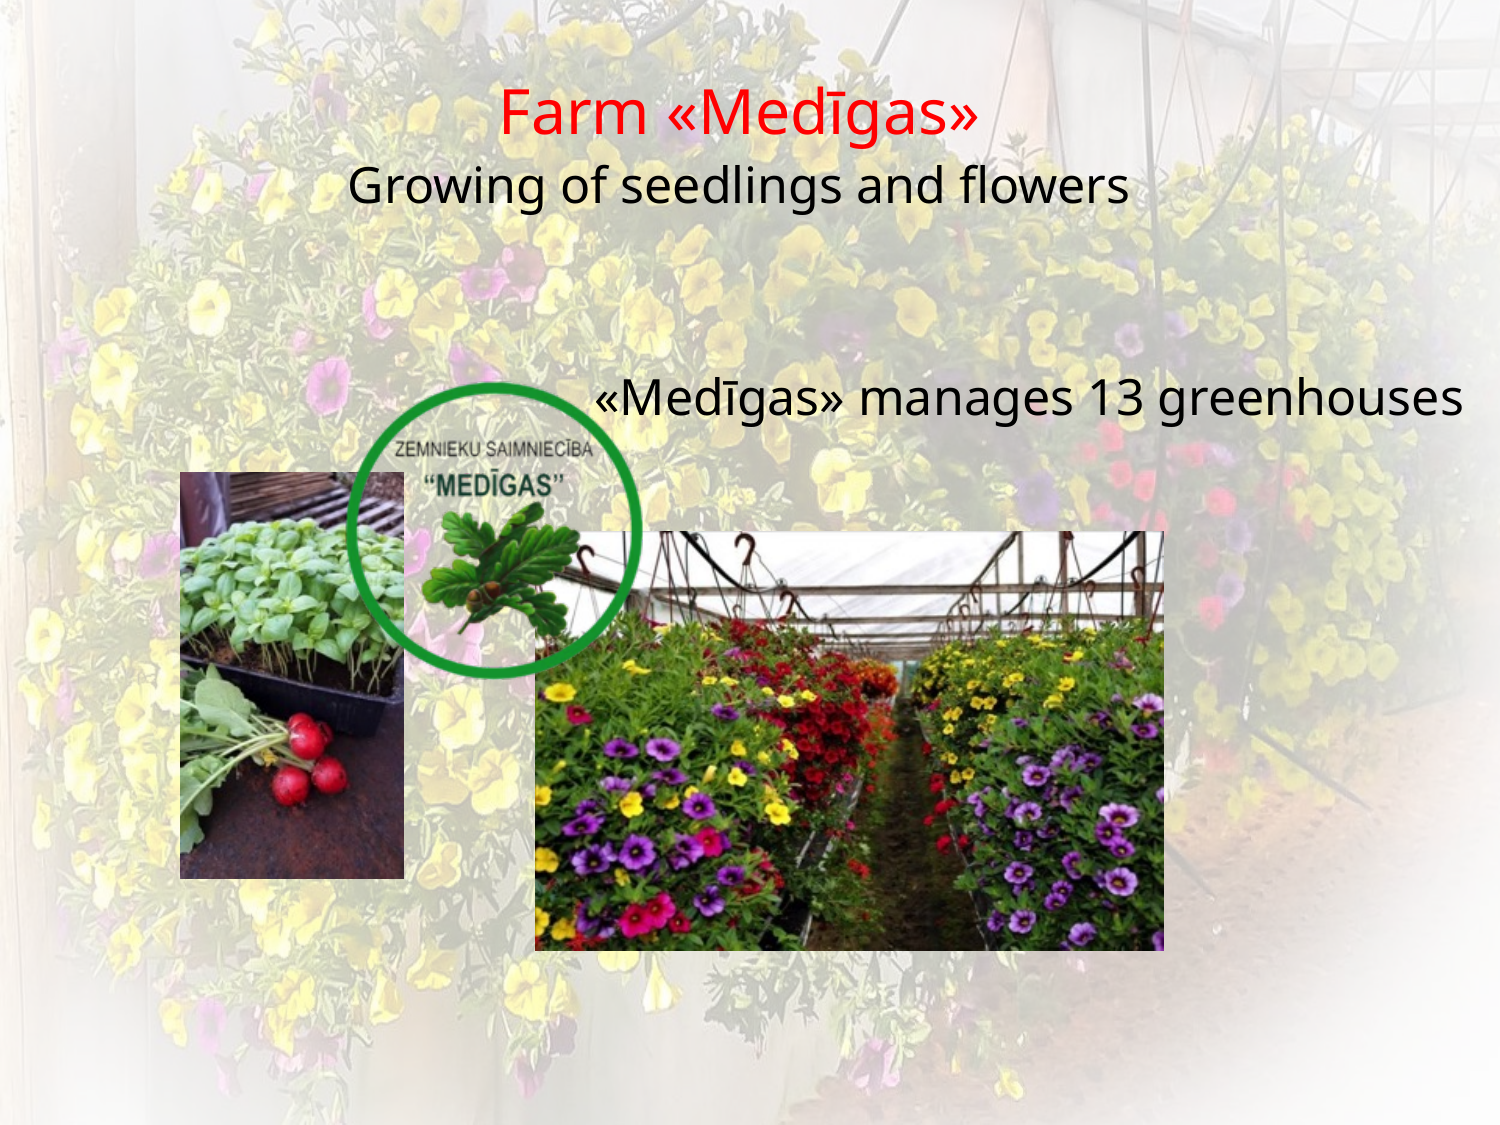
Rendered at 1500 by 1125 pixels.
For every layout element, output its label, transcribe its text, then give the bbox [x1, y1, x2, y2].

subtitle Farm «Medīgas» Growing of seedlings and flowers [206, 73, 1273, 233]
picture [180, 366, 1164, 951]
text_box «Medīgas» manages 13 greenhouses [661, 366, 1497, 445]
